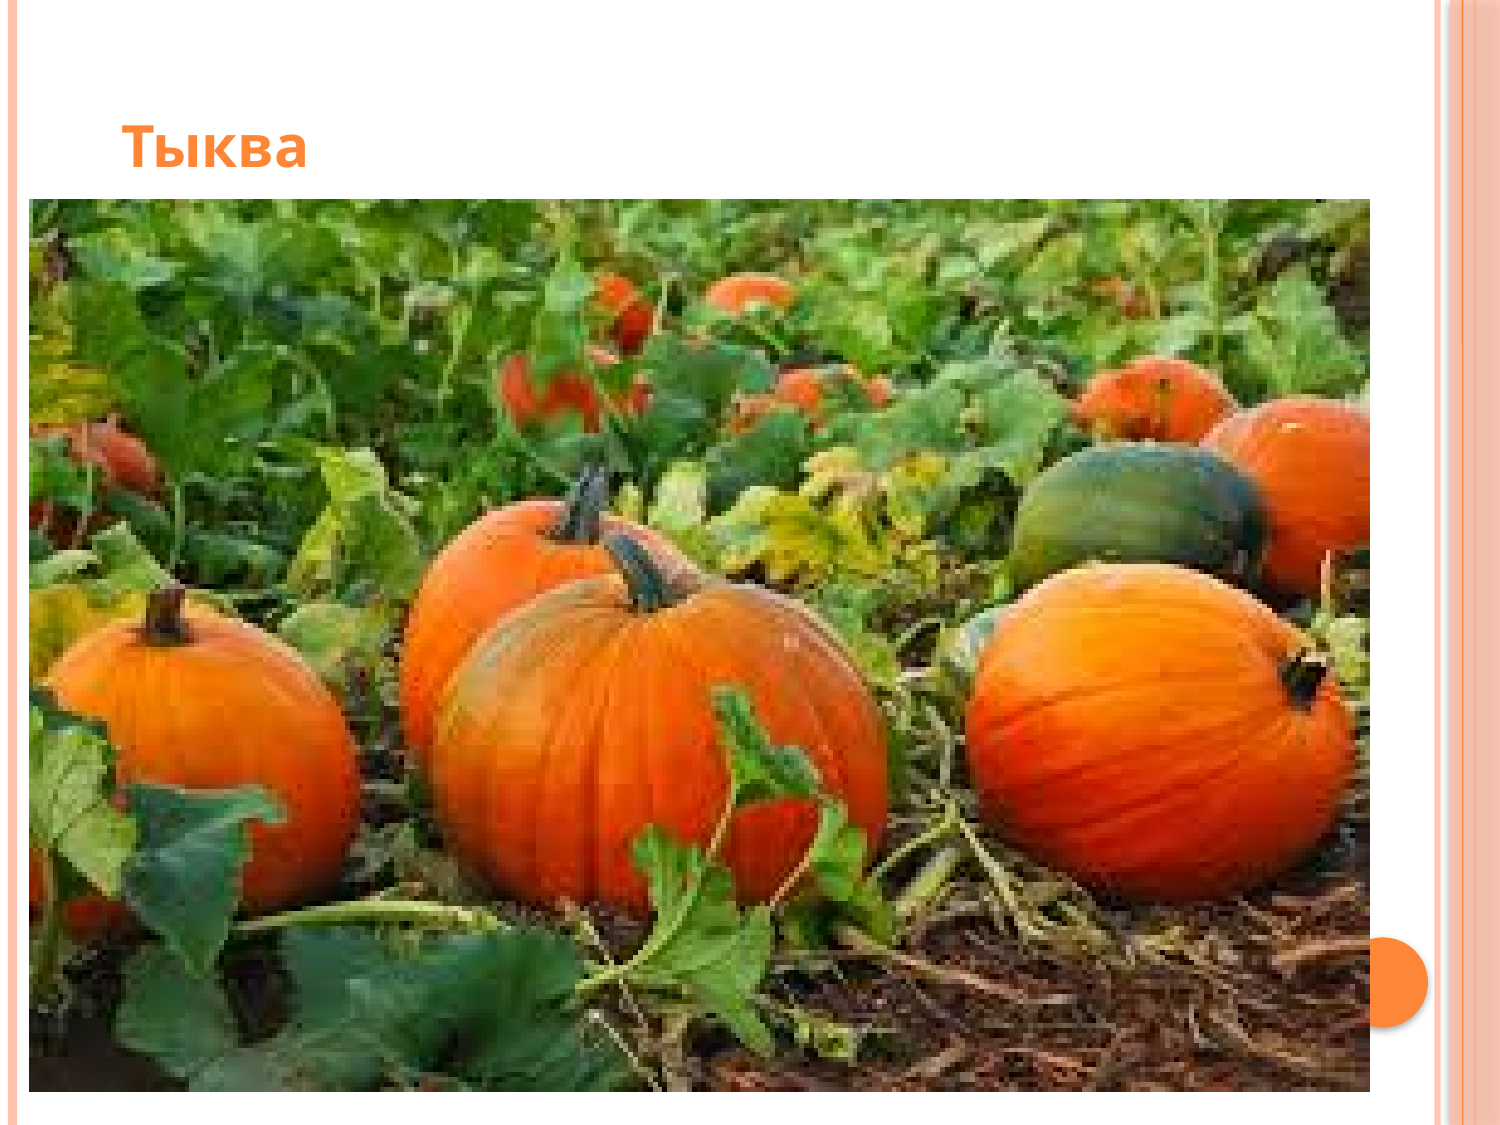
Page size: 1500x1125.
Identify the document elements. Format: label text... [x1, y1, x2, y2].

text_box Тыква [106, 101, 325, 187]
picture [28, 199, 1370, 1093]
